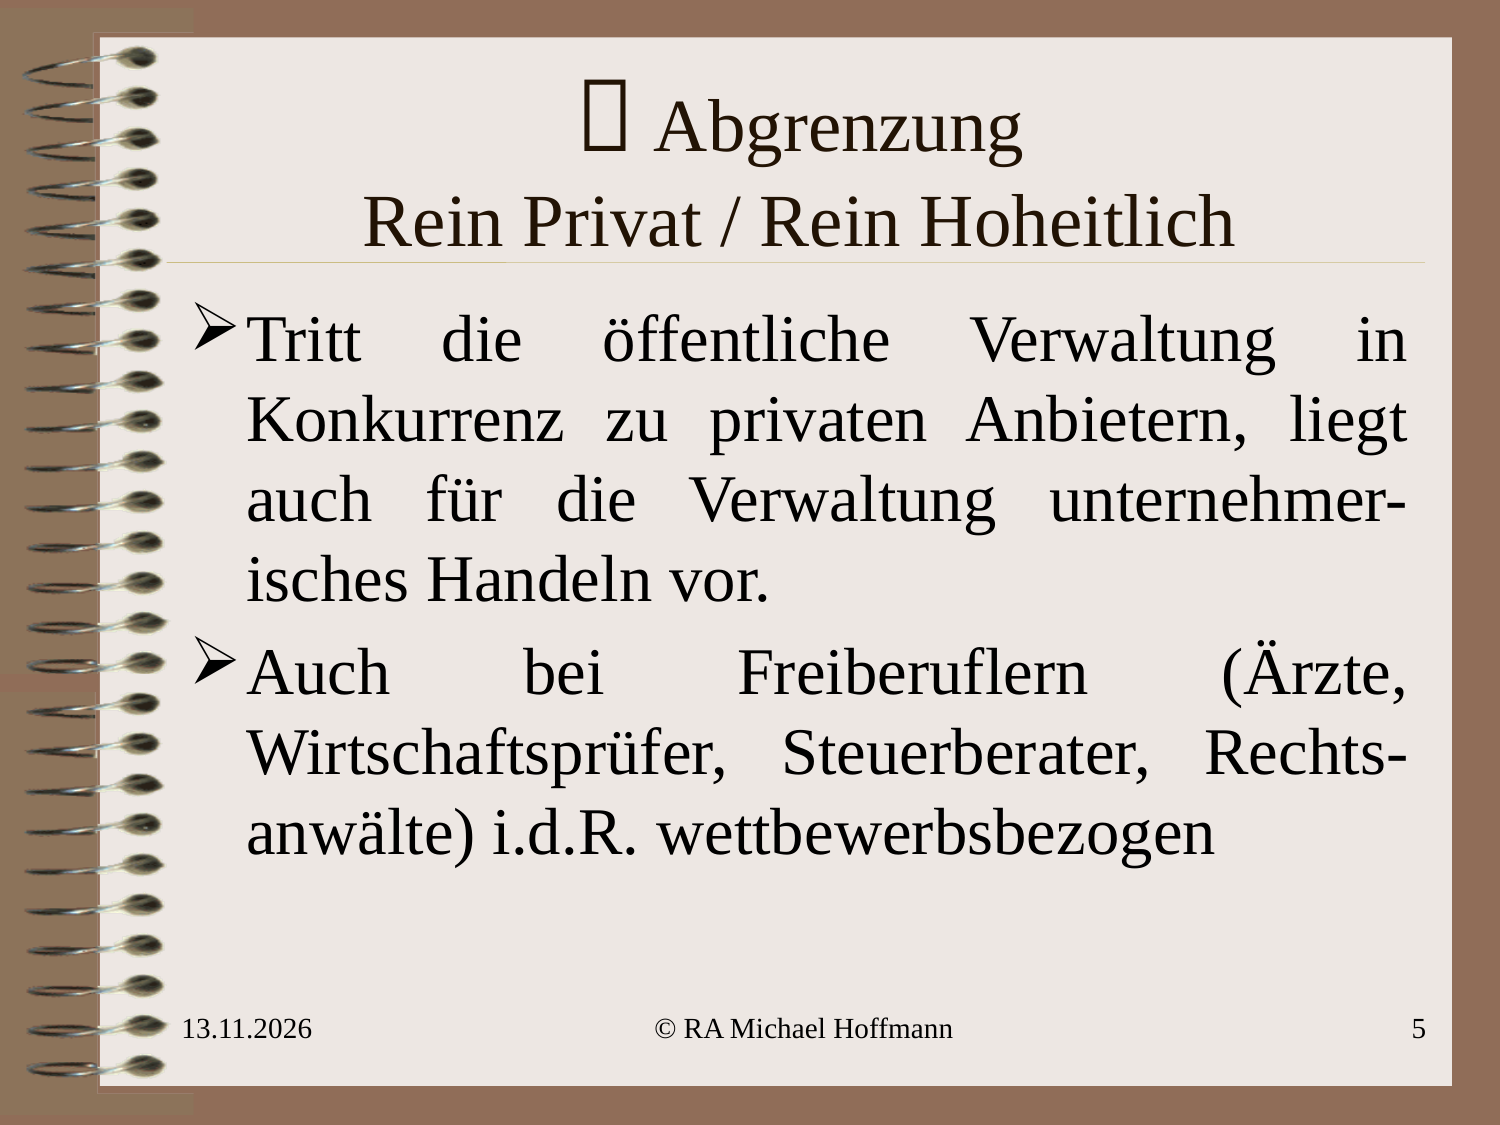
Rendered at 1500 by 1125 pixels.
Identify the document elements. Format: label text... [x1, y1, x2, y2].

title  Abgrenzung Rein Privat / Rein Hoheitlich [174, 62, 1426, 251]
slide_number 5 [1128, 1001, 1442, 1078]
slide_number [166, 1001, 480, 1078]
picture [0, 692, 194, 1115]
footer © RA Michael Hoffmann [566, 1001, 1042, 1078]
list Tritt die öffentliche Verwaltung in Konkurrenz zu privaten Anbietern, liegt auch für die Verwaltung unternehmer-isches Handeln vor. Auch bei Freiberuflern (Ärzte, Wirtschaftsprüfer, Steuerberater, Rechts-anwälte) i.d.R. wettbewerbsbezogen [174, 287, 1426, 963]
picture [0, 8, 194, 674]
